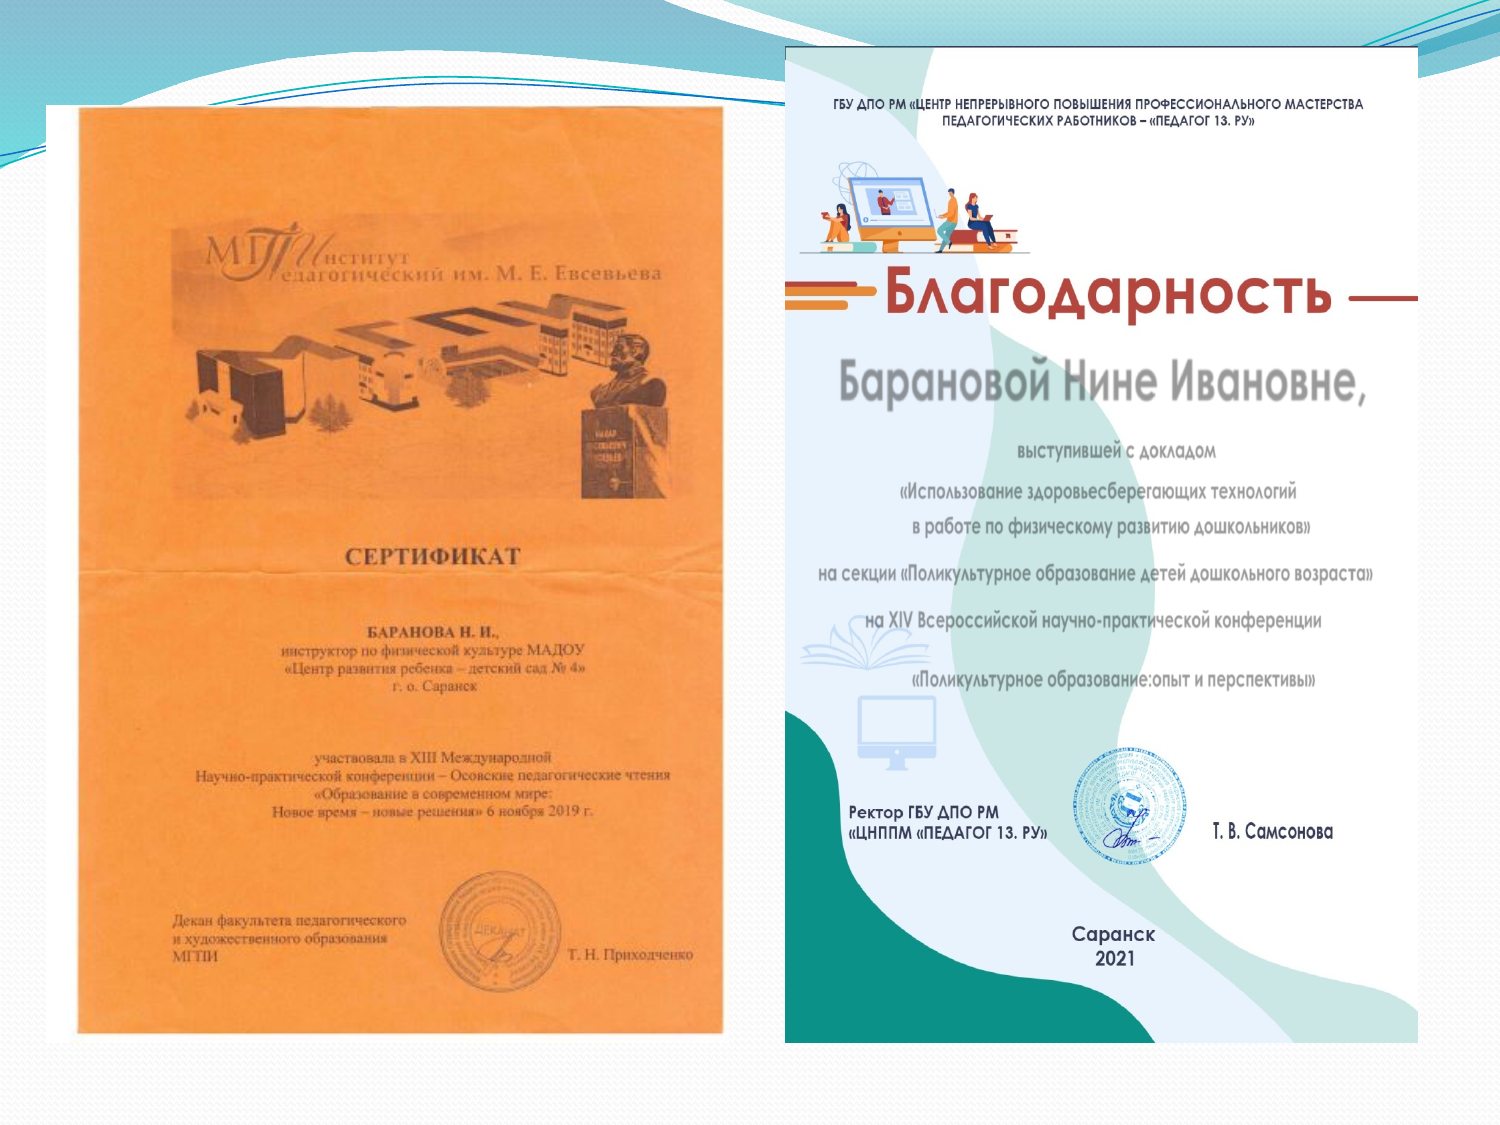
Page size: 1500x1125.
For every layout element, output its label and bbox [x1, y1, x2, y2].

picture [46, 105, 729, 1044]
text_box [784, 46, 1419, 1044]
